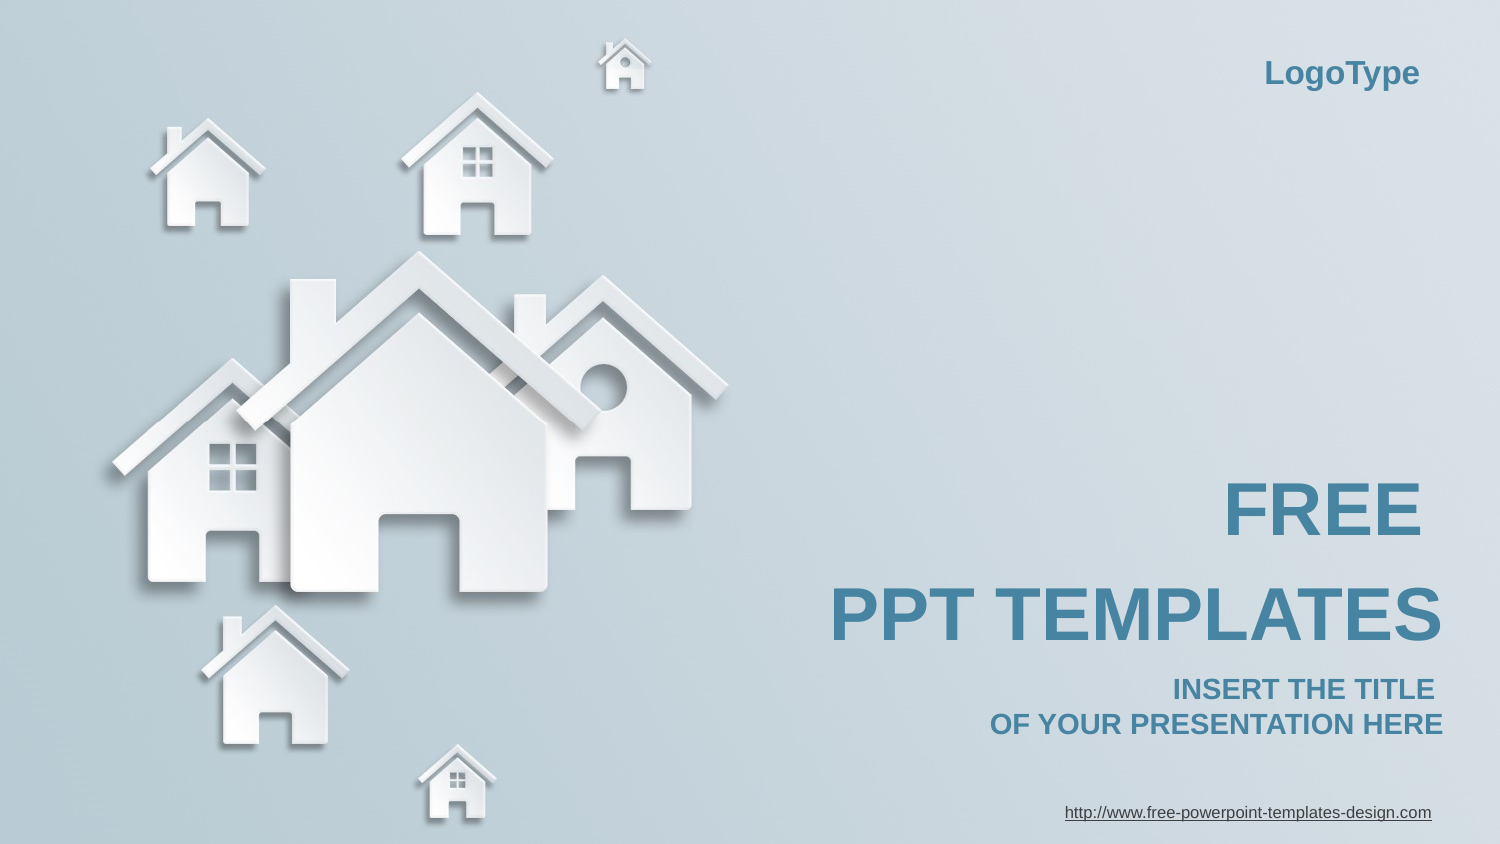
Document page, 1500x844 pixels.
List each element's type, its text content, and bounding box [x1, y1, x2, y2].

list INSERT THE TITLE OF YOUR PRESENTATION HERE [750, 669, 1459, 741]
list FREE PPT TEMPLATES [750, 469, 1459, 647]
text_box LogoType [1198, 43, 1435, 99]
text_box http://www.free-powerpoint-templates-design.com [0, 794, 1447, 830]
picture [0, 0, 1500, 844]
